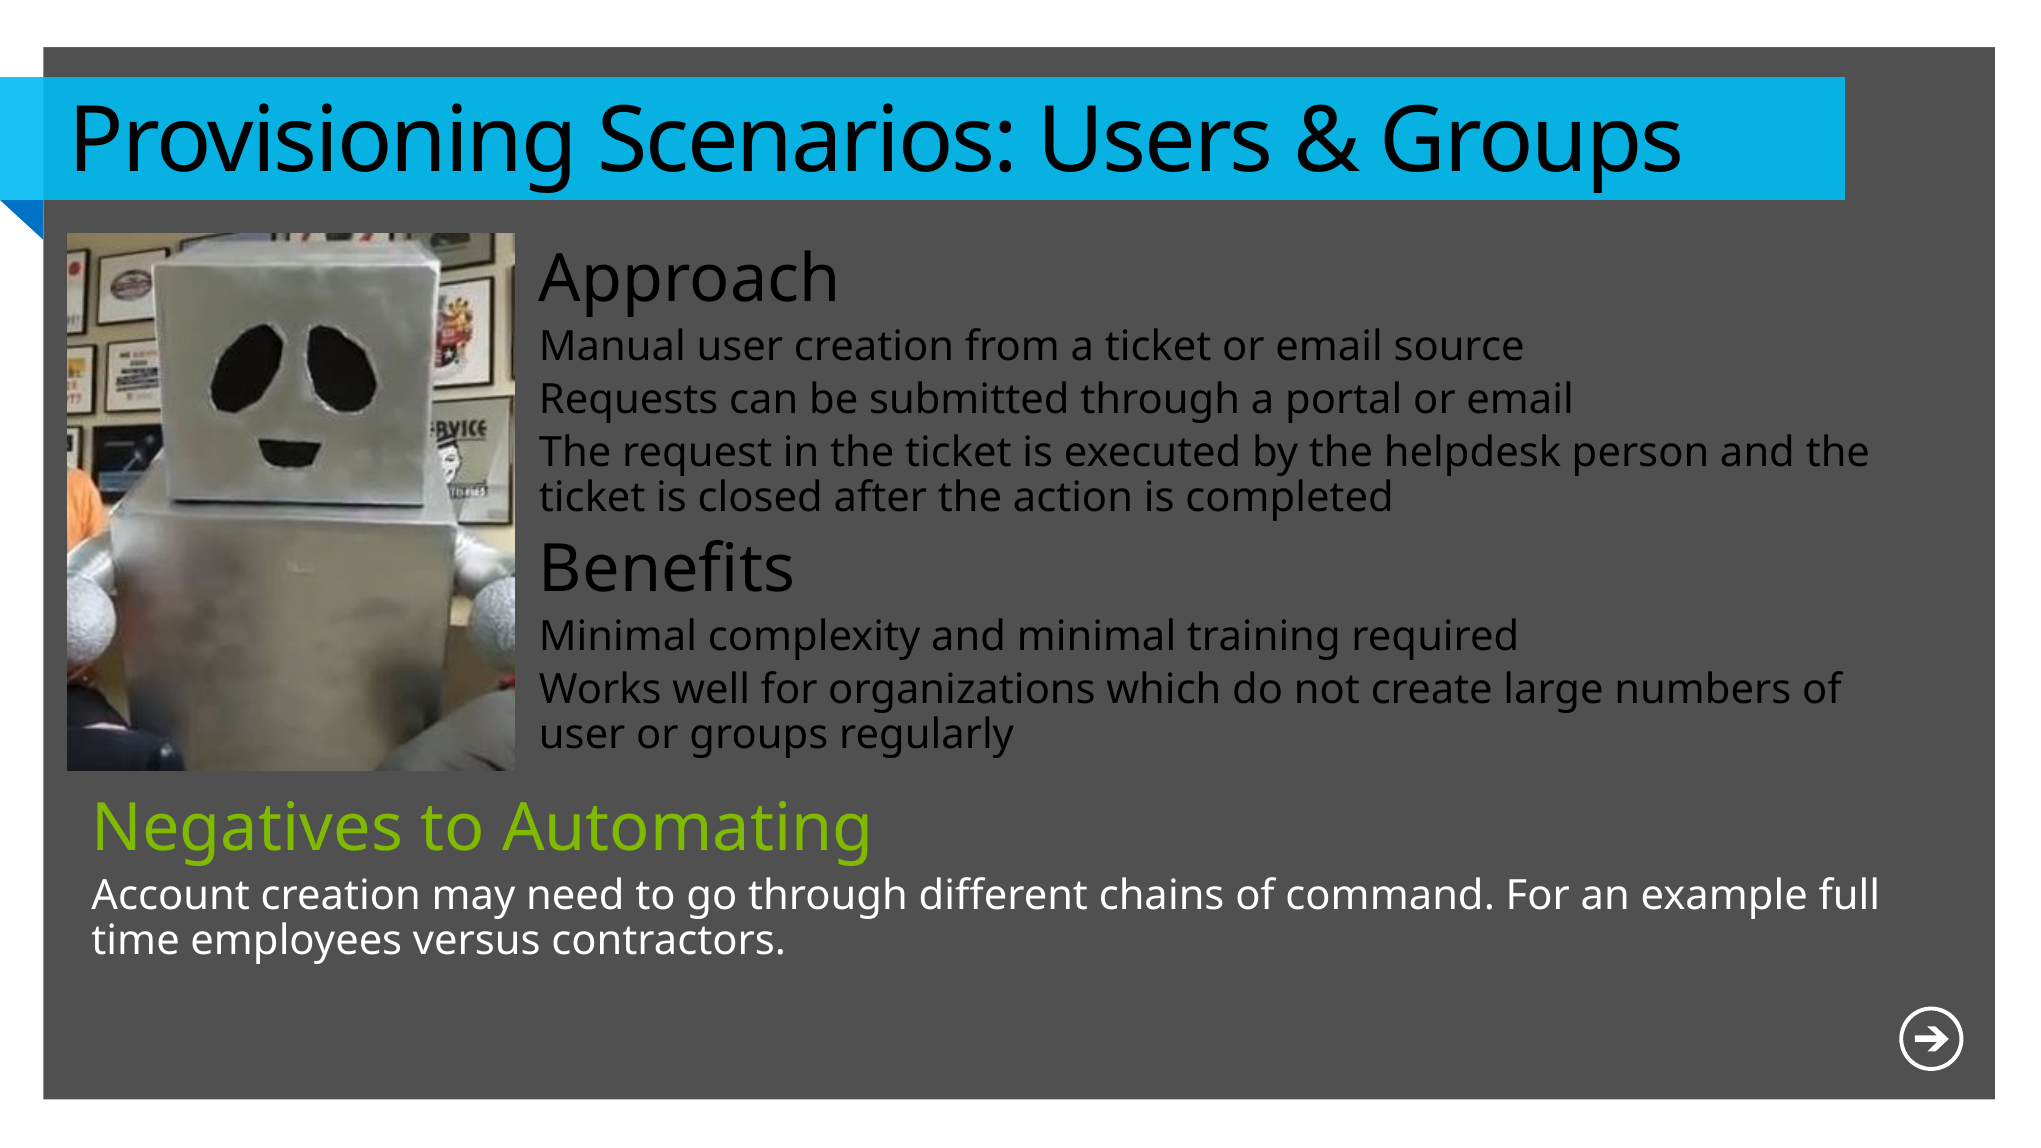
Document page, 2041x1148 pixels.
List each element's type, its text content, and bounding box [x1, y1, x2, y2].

list Approach Manual user creation from a ticket or email source Requests can be submitted through a portal or email The request in the ticket is executed by the helpdesk person and the ticket is closed after the action is completed Benefits Minimal complexity and minimal training required Works well for organizations which do not create large numbers of user or groups regularly [514, 228, 1948, 845]
title Provisioning Scenarios: Users & Groups [45, 77, 1819, 200]
text_box Negatives to Automating Account creation may need to go through different chains of command. For an example full time employees versus contractors. [67, 778, 1915, 1032]
picture [67, 232, 515, 771]
